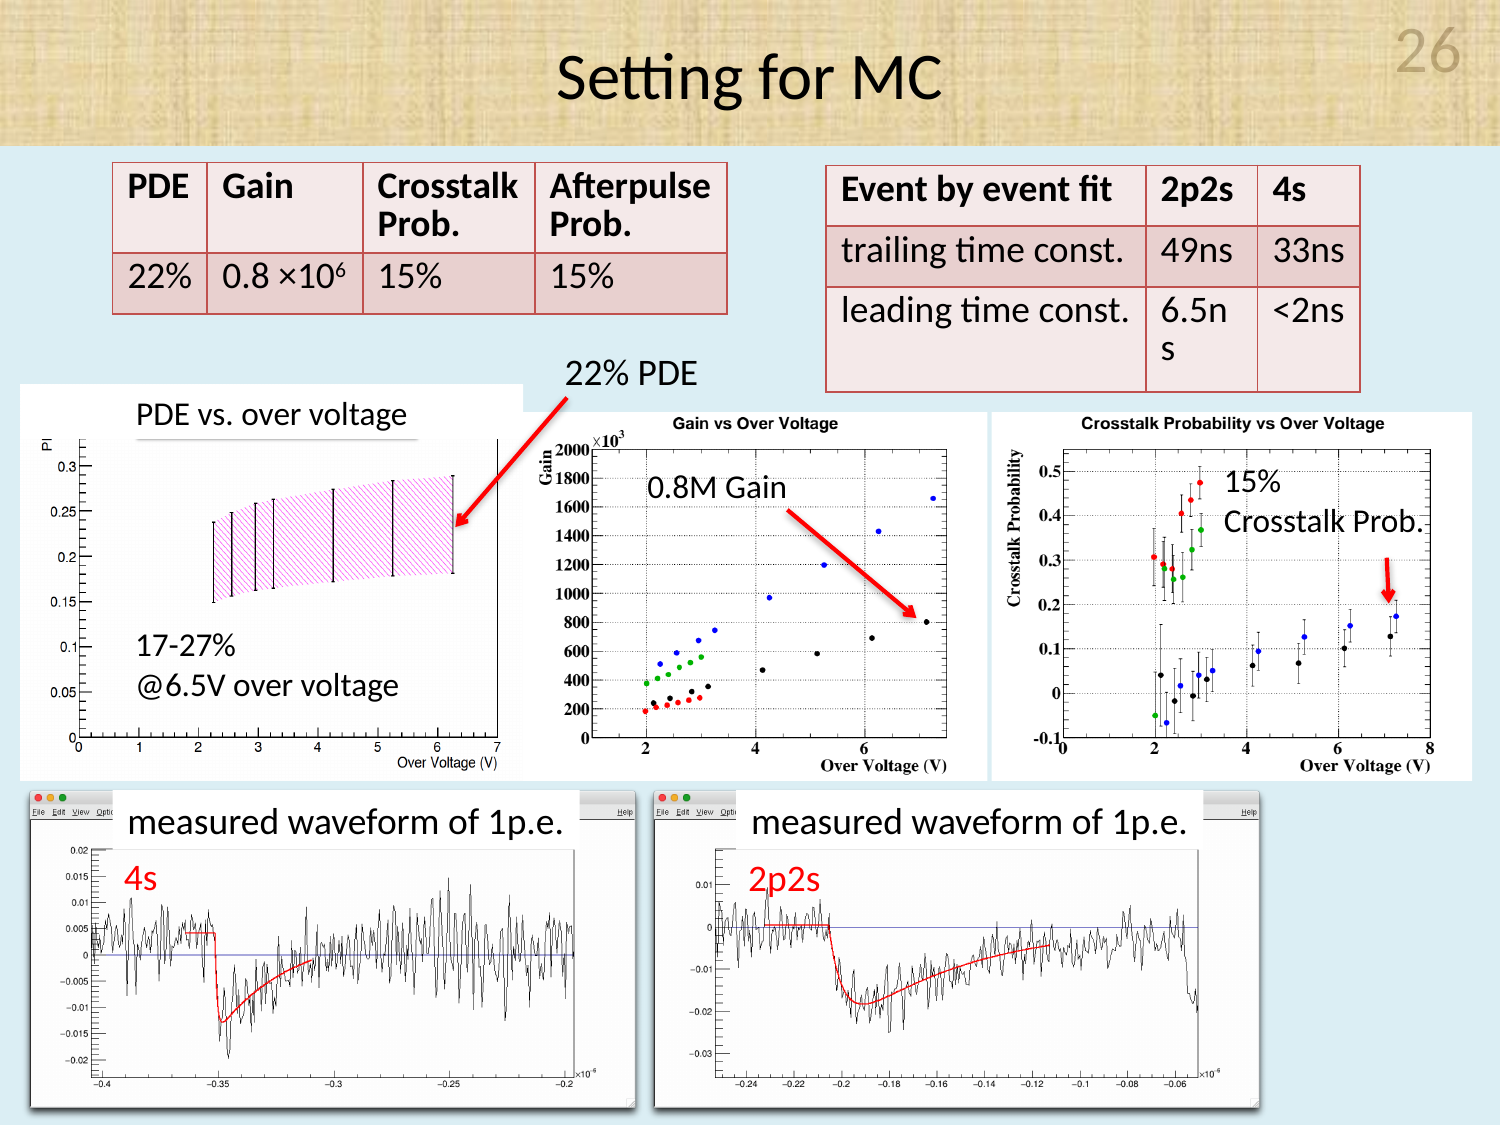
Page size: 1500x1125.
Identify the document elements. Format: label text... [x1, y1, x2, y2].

table_cell 49ns [1147, 227, 1257, 286]
picture [20, 786, 1269, 1123]
table_cell trailing time const. [827, 227, 1145, 286]
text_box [787, 509, 917, 619]
table_cell 0.8 ×106 [208, 254, 362, 313]
title Setting for MC [0, 0, 1500, 146]
table_header Gain [208, 163, 362, 252]
picture [991, 412, 1473, 781]
table_header Crosstalk Prob. [364, 163, 534, 252]
table_header PDE [113, 163, 206, 252]
table_cell 15% [536, 254, 726, 313]
table_cell 33ns [1258, 227, 1359, 286]
text_box 22% PDE [549, 340, 714, 401]
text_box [1386, 557, 1390, 604]
table_header Afterpulse Prob. [536, 163, 726, 252]
table_cell 6.5ns [1147, 288, 1257, 391]
table_cell 15% [364, 254, 534, 313]
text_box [454, 397, 568, 528]
table_cell 22% [113, 254, 206, 313]
table_cell <2ns [1258, 288, 1359, 391]
table_header 4s [1258, 166, 1359, 225]
picture [20, 384, 988, 781]
table_header 2p2s [1147, 166, 1257, 225]
table_cell leading time const. [827, 288, 1145, 391]
slide_number 26 [1325, 15, 1478, 76]
table_header Event by event fit [827, 166, 1145, 225]
